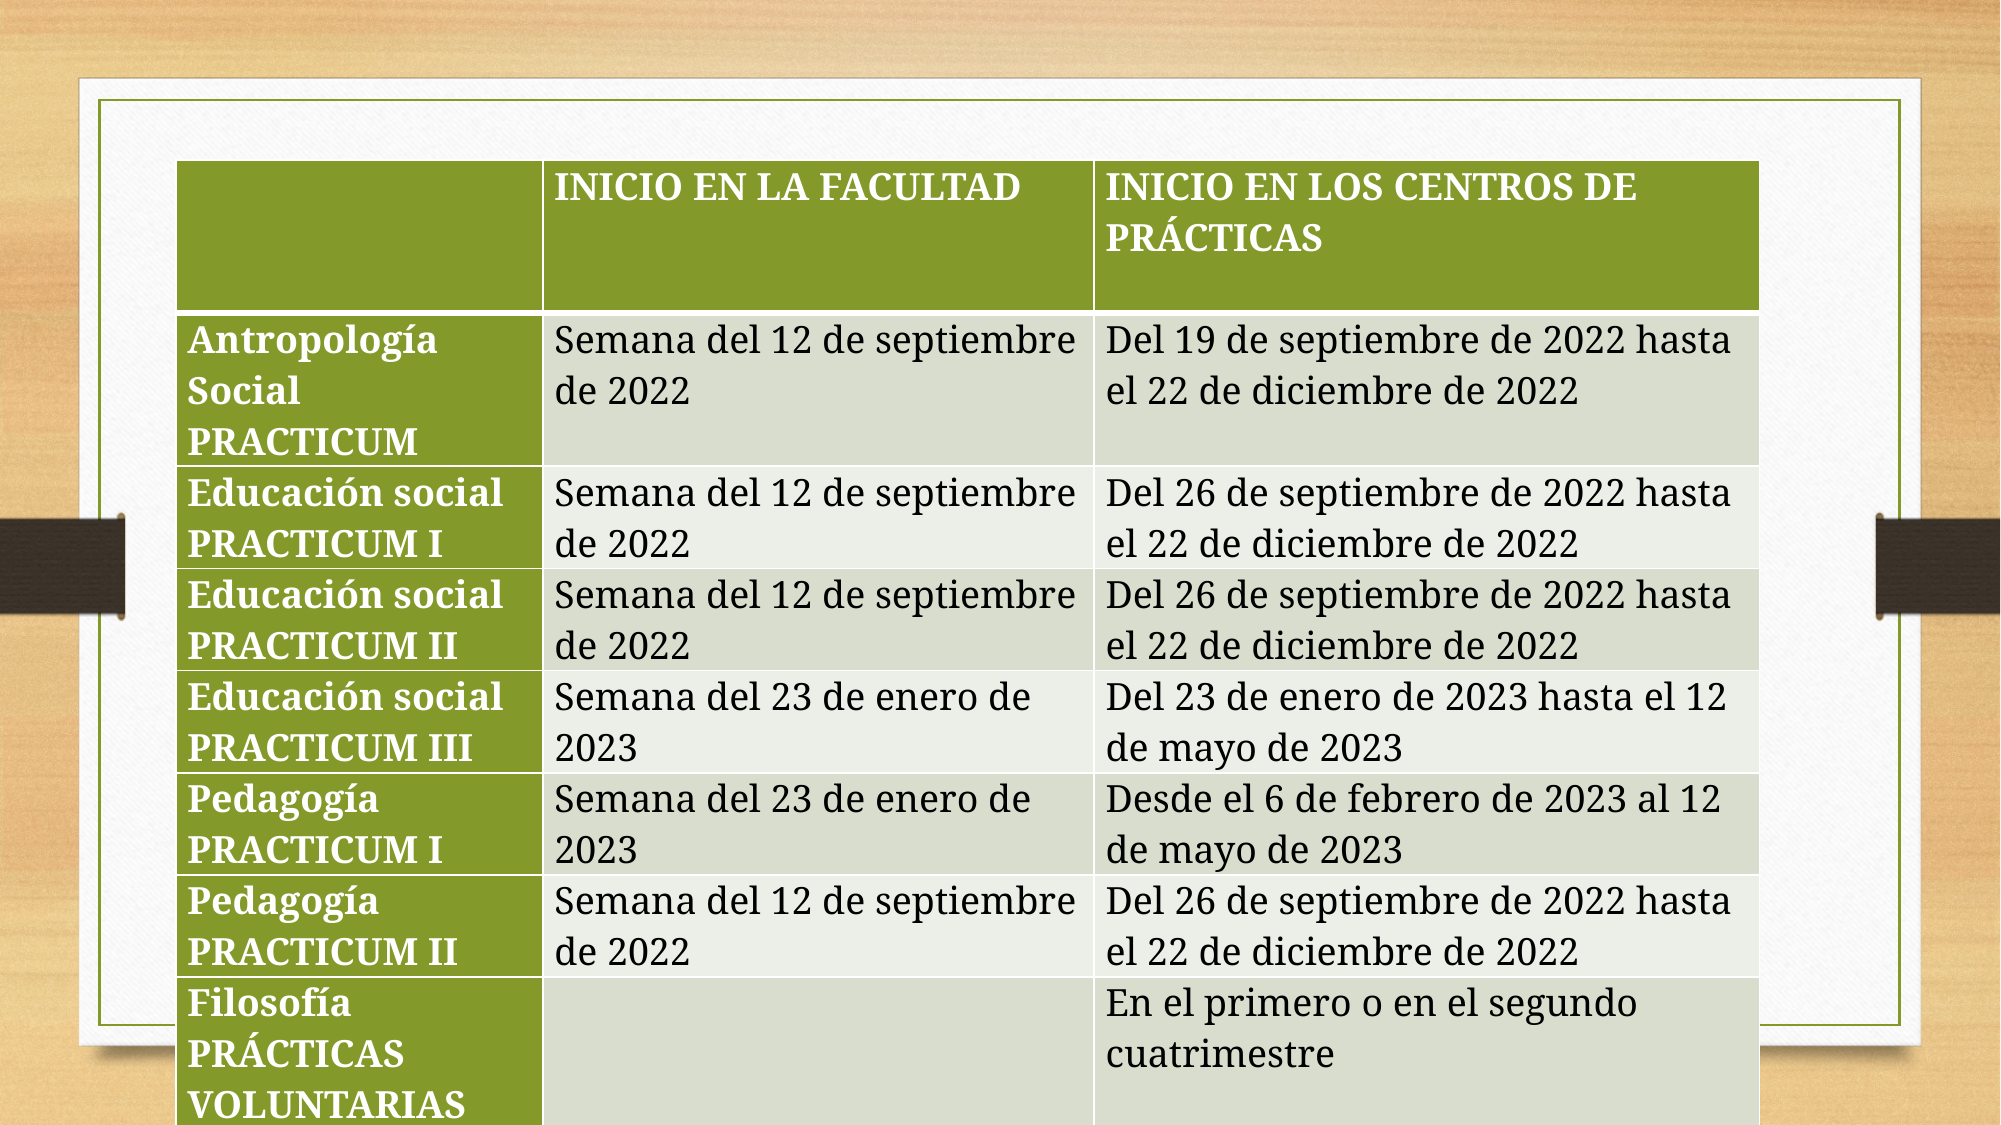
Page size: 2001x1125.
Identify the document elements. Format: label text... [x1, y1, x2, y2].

table_cell En el primero o en el segundo cuatrimestre [1095, 978, 1759, 1125]
table_cell Semana del 23 de enero de 2023 [544, 774, 1093, 874]
table_cell Pedagogía PRACTICUM I [177, 774, 542, 874]
table_cell Semana del 12 de septiembre de 2022 [544, 467, 1093, 568]
table_cell Del 26 de septiembre de 2022 hasta el 22 de diciembre de 2022 [1095, 876, 1759, 976]
table_cell Del 26 de septiembre de 2022 hasta el 22 de diciembre de 2022 [1095, 467, 1759, 568]
table_header [177, 161, 542, 310]
table_cell Semana del 23 de enero de 2023 [544, 671, 1093, 772]
table_cell Semana del 12 de septiembre de 2022 [544, 876, 1093, 976]
table_cell [544, 978, 1093, 1125]
table_cell Del 19 de septiembre de 2022 hasta el 22 de diciembre de 2022 [1095, 316, 1759, 465]
table_cell Antropología Social PRACTICUM [177, 316, 542, 465]
table_cell Educación social PRACTICUM III [177, 671, 542, 772]
table_cell Semana del 12 de septiembre de 2022 [544, 316, 1093, 465]
table_cell Educación social PRACTICUM II [177, 569, 542, 670]
picture [0, 0, 2001, 1125]
table_cell Filosofía PRÁCTICAS VOLUNTARIAS [177, 978, 542, 1125]
table_cell Desde el 6 de febrero de 2023 al 12 de mayo de 2023 [1095, 774, 1759, 874]
table_cell Pedagogía PRACTICUM II [177, 876, 542, 976]
table_header INICIO EN LA FACULTAD [544, 161, 1093, 310]
table_cell Del 26 de septiembre de 2022 hasta el 22 de diciembre de 2022 [1095, 569, 1759, 670]
table_header INICIO EN LOS CENTROS DE PRÁCTICAS [1095, 161, 1759, 310]
table_cell Del 23 de enero de 2023 hasta el 12 de mayo de 2023 [1095, 671, 1759, 772]
table_cell Educación social PRACTICUM I [177, 467, 542, 568]
table_cell Semana del 12 de septiembre de 2022 [544, 569, 1093, 670]
